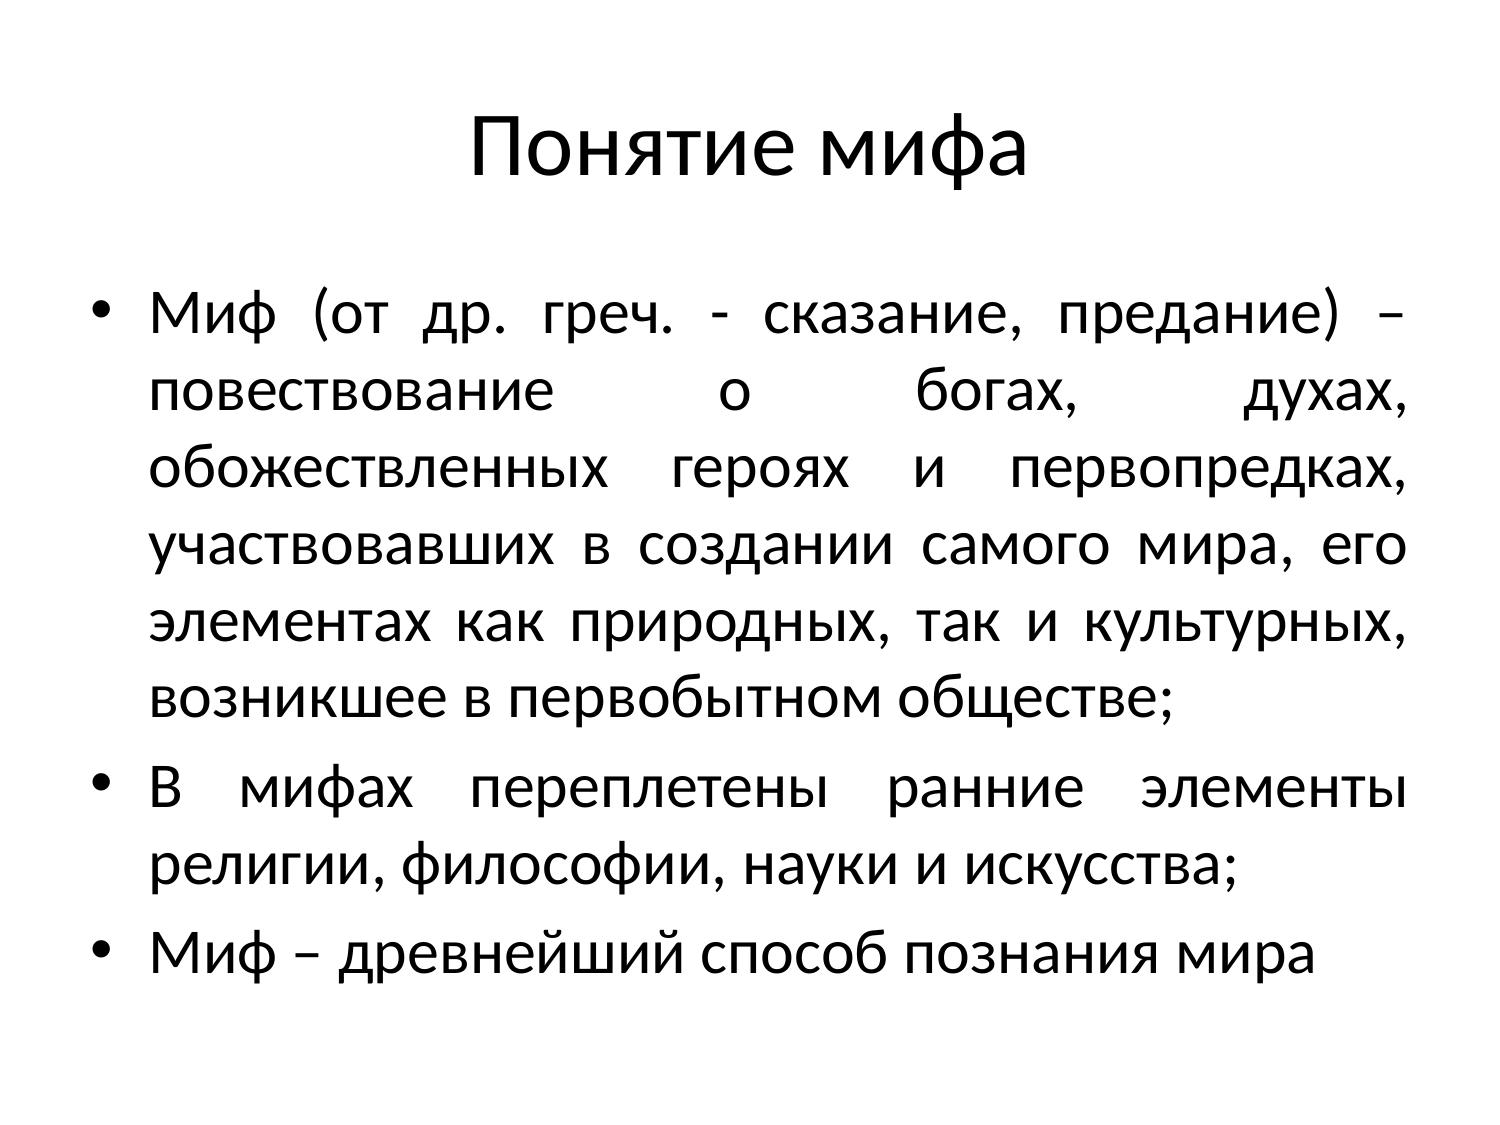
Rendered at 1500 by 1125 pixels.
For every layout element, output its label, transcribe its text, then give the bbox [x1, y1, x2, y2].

title Понятие мифа [75, 45, 1425, 233]
list Миф (от др. греч. - сказание, предание) – повествование о богах, духах, обожествленных героях и первопредках, участвовавших в создании самого мира, его элементах как природных, так и культурных, возникшее в первобытном обществе; В мифах переплетены ранние элементы религии, философии, науки и искусства; Миф – древнейший способ познания мира [75, 262, 1425, 1005]
